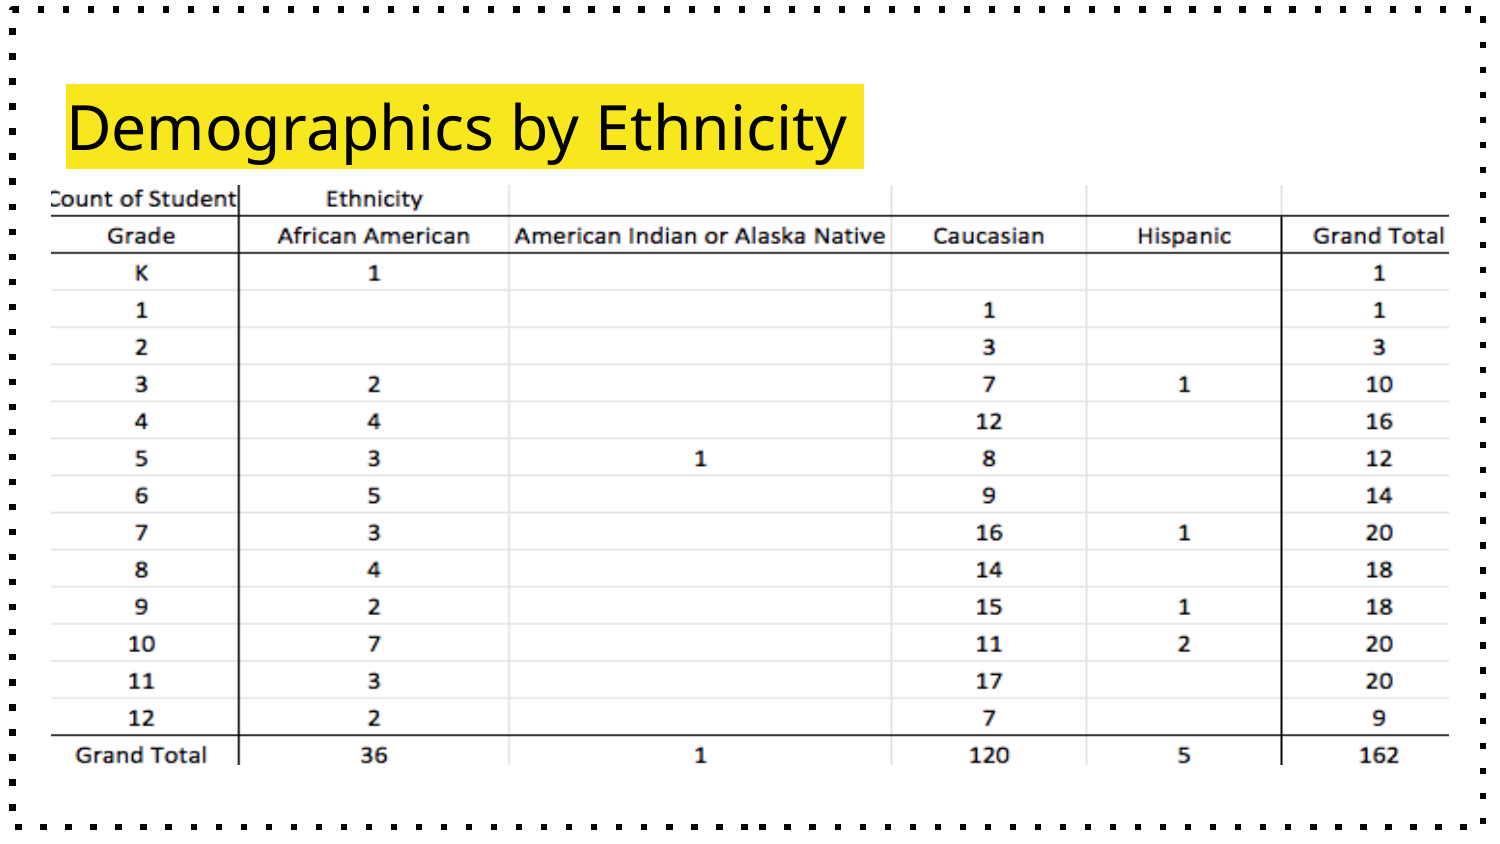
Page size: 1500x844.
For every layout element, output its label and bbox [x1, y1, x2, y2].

picture [50, 185, 1450, 766]
text_box [12, 9, 1483, 827]
